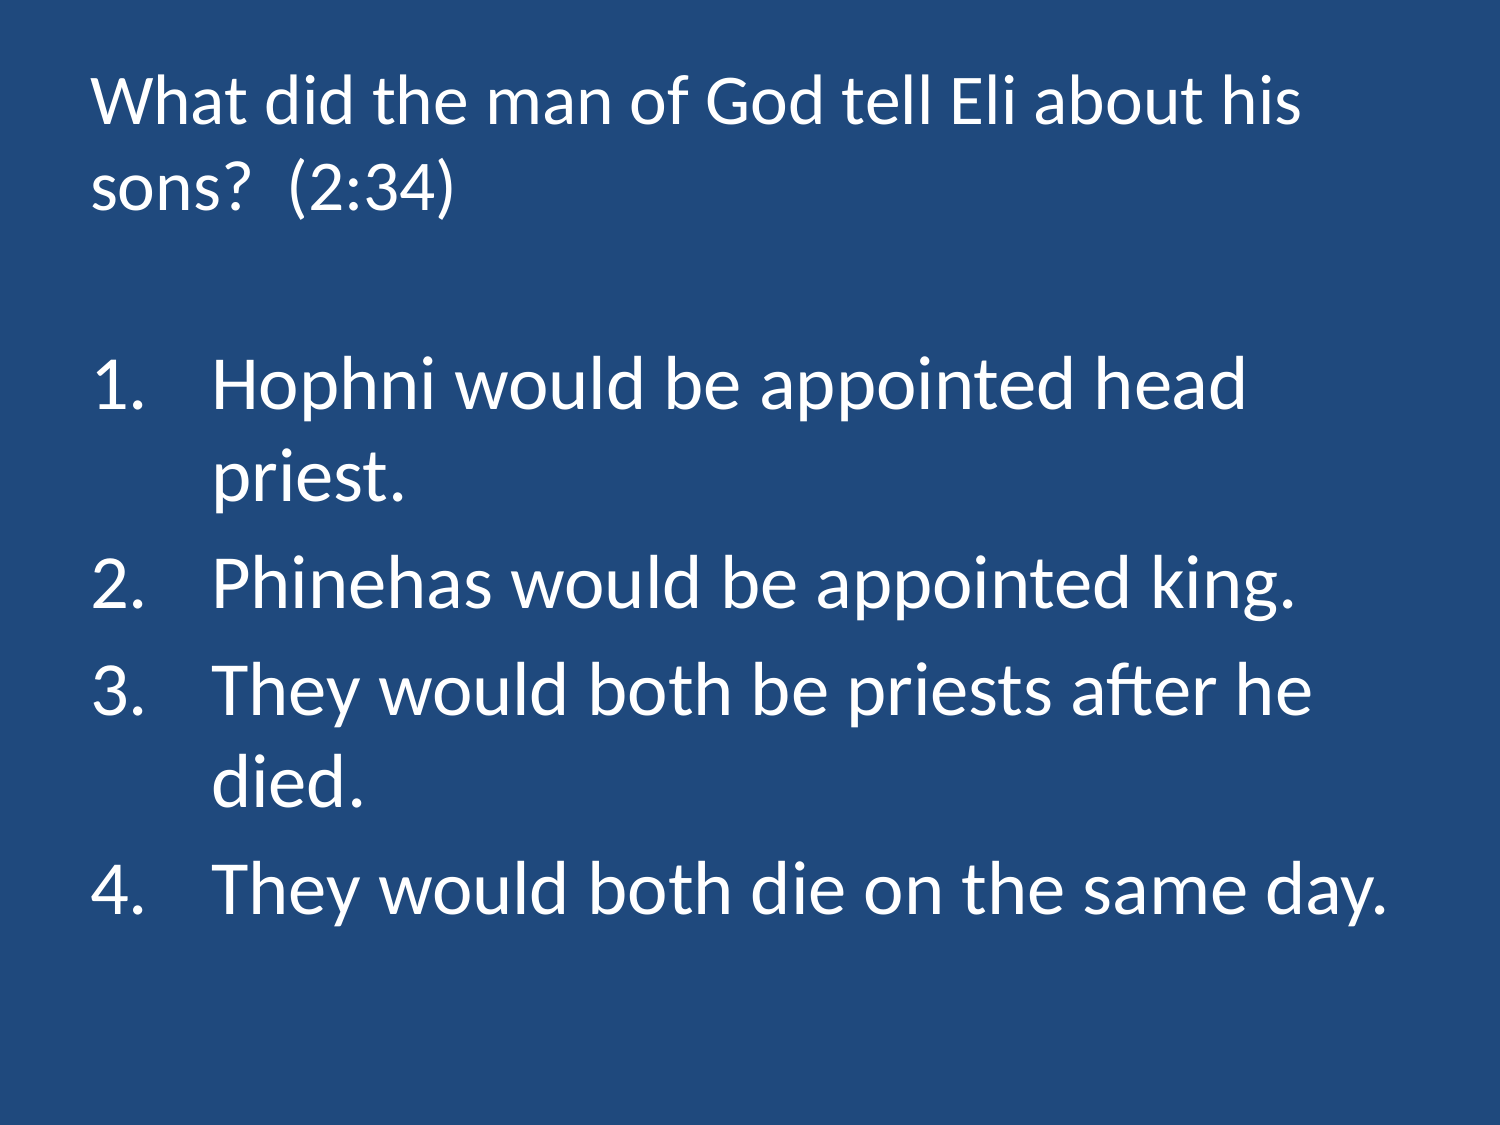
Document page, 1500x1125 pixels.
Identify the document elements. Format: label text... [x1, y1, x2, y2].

list Hophni would be appointed head priest. Phinehas would be appointed king. They would both be priests after he died. They would both die on the same day. [75, 324, 1425, 1005]
title What did the man of God tell Eli about his sons? (2:34) [75, 45, 1425, 233]
